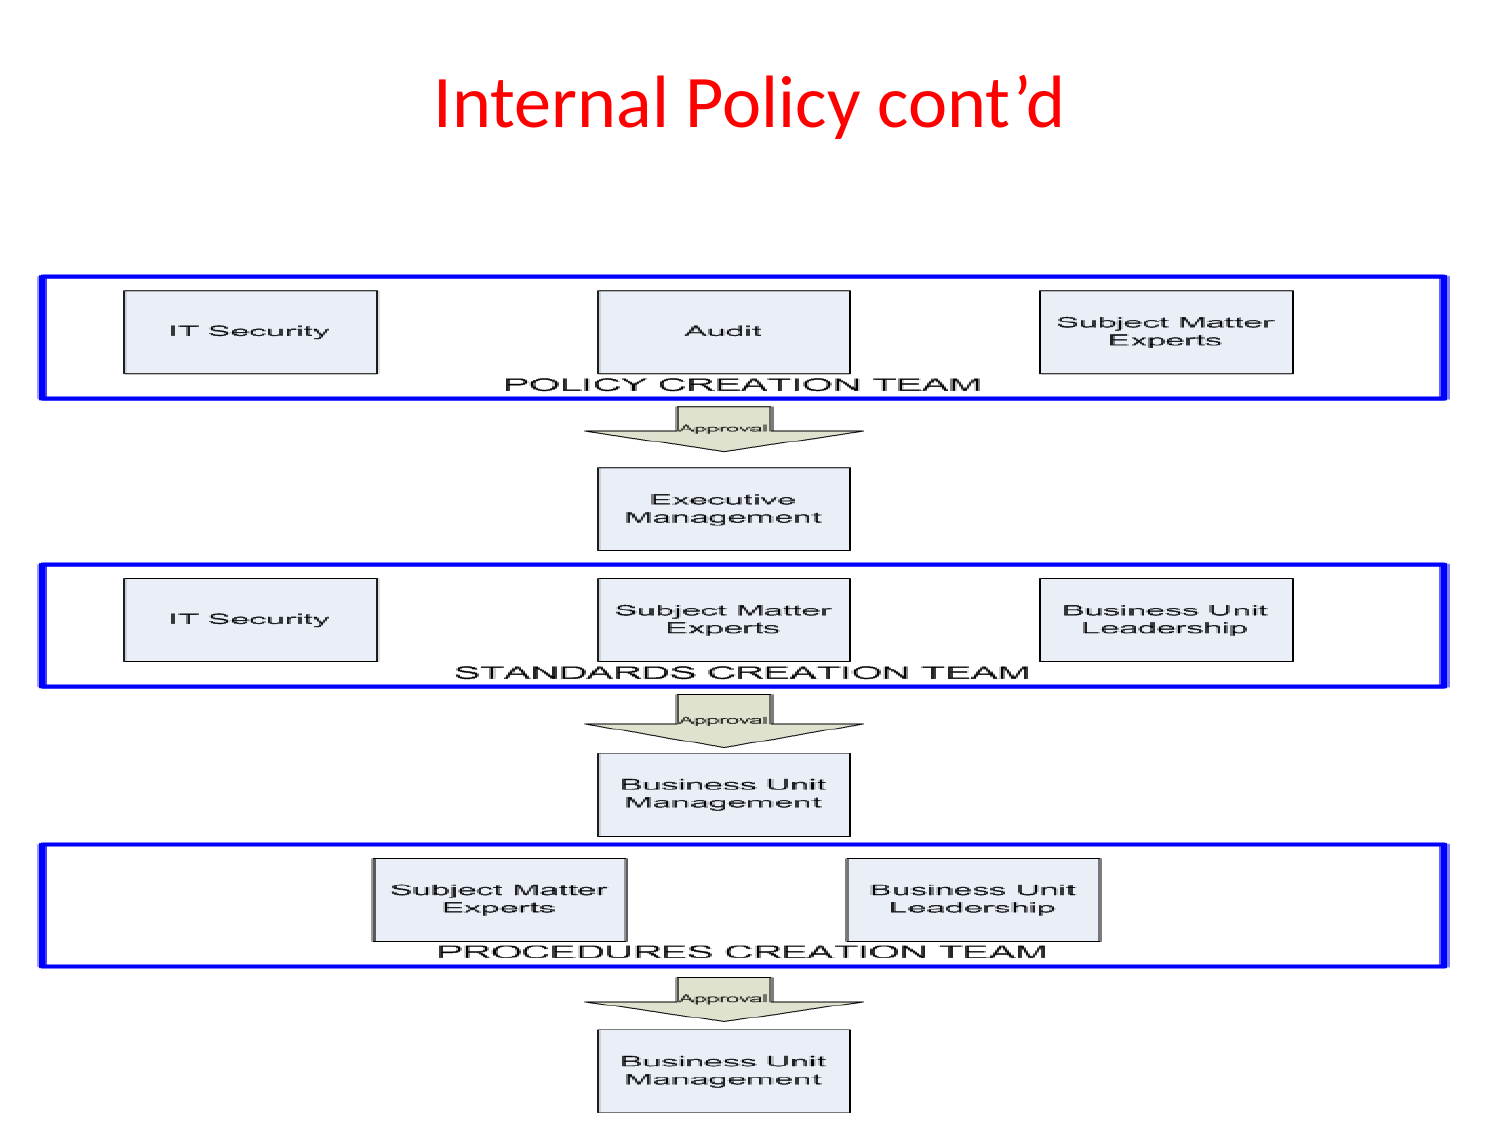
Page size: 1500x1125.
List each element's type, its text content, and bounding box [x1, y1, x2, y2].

title Internal Policy cont’d [75, 45, 1425, 150]
picture [37, 274, 1451, 1113]
